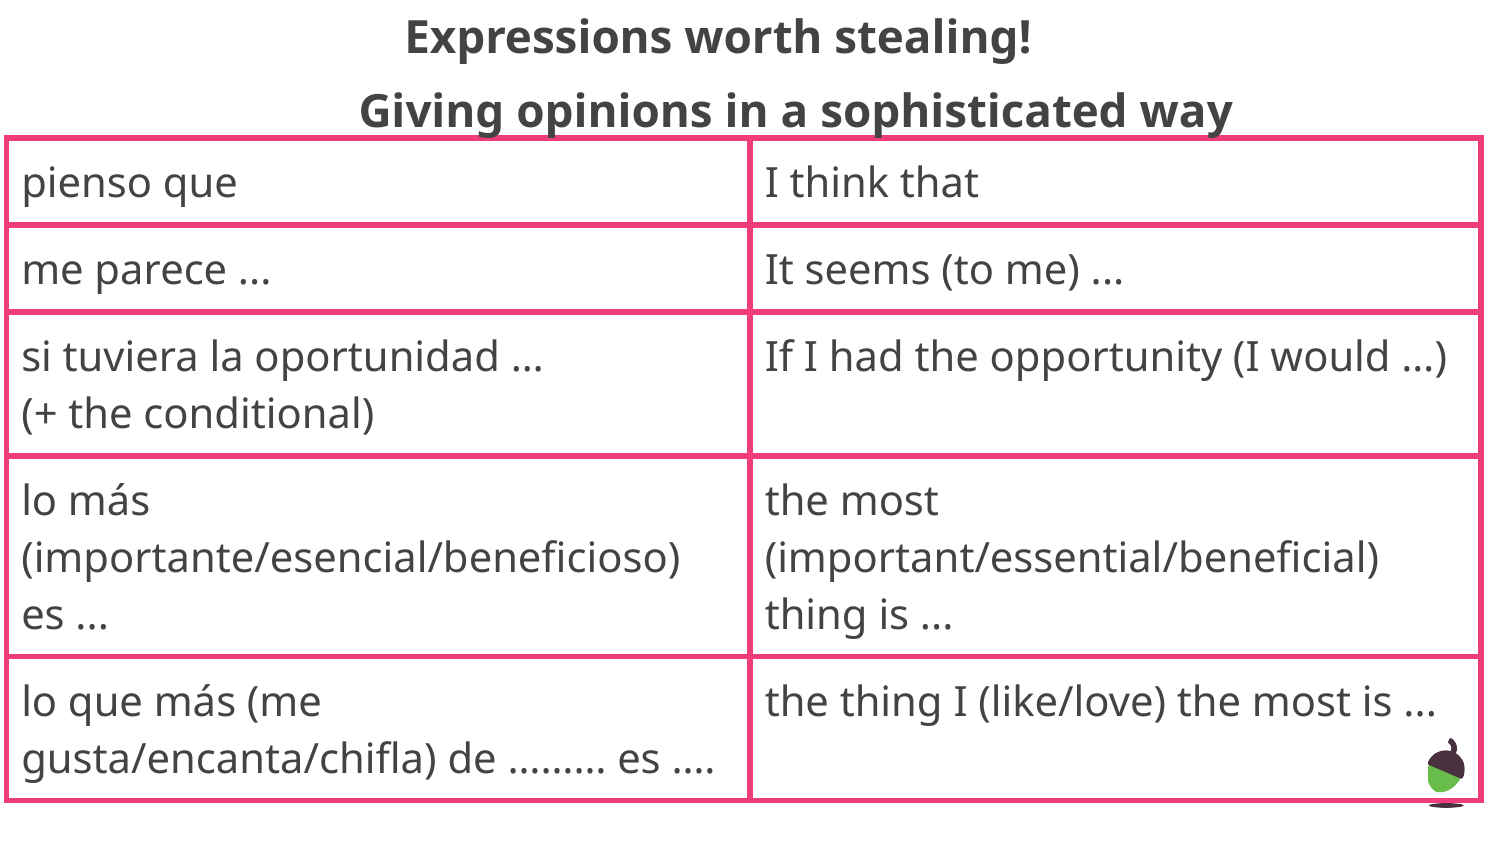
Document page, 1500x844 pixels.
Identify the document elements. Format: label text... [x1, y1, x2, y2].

picture [1427, 803, 1465, 808]
title Giving opinions in a sophisticated way [358, 72, 1303, 165]
table_cell If I had the opportunity (I would …) [753, 315, 1478, 453]
table_header I think that [753, 141, 1478, 222]
table_cell lo más (importante/esencial/beneficioso) es ... [9, 459, 747, 654]
table_cell me parece ... [9, 228, 747, 309]
table_cell the thing I (like/love) the most is ... [753, 659, 1478, 798]
table_cell si tuviera la oportunidad … (+ the conditional) [9, 315, 747, 453]
table_cell the most (important/essential/beneficial) thing is ... [753, 459, 1478, 654]
table_header pienso que [9, 141, 747, 222]
table_cell It seems (to me) ... [753, 228, 1478, 309]
table_cell lo que más (me gusta/encanta/chifla) de ……… es …. [9, 659, 747, 798]
title Expressions worth stealing! [404, 0, 1096, 72]
